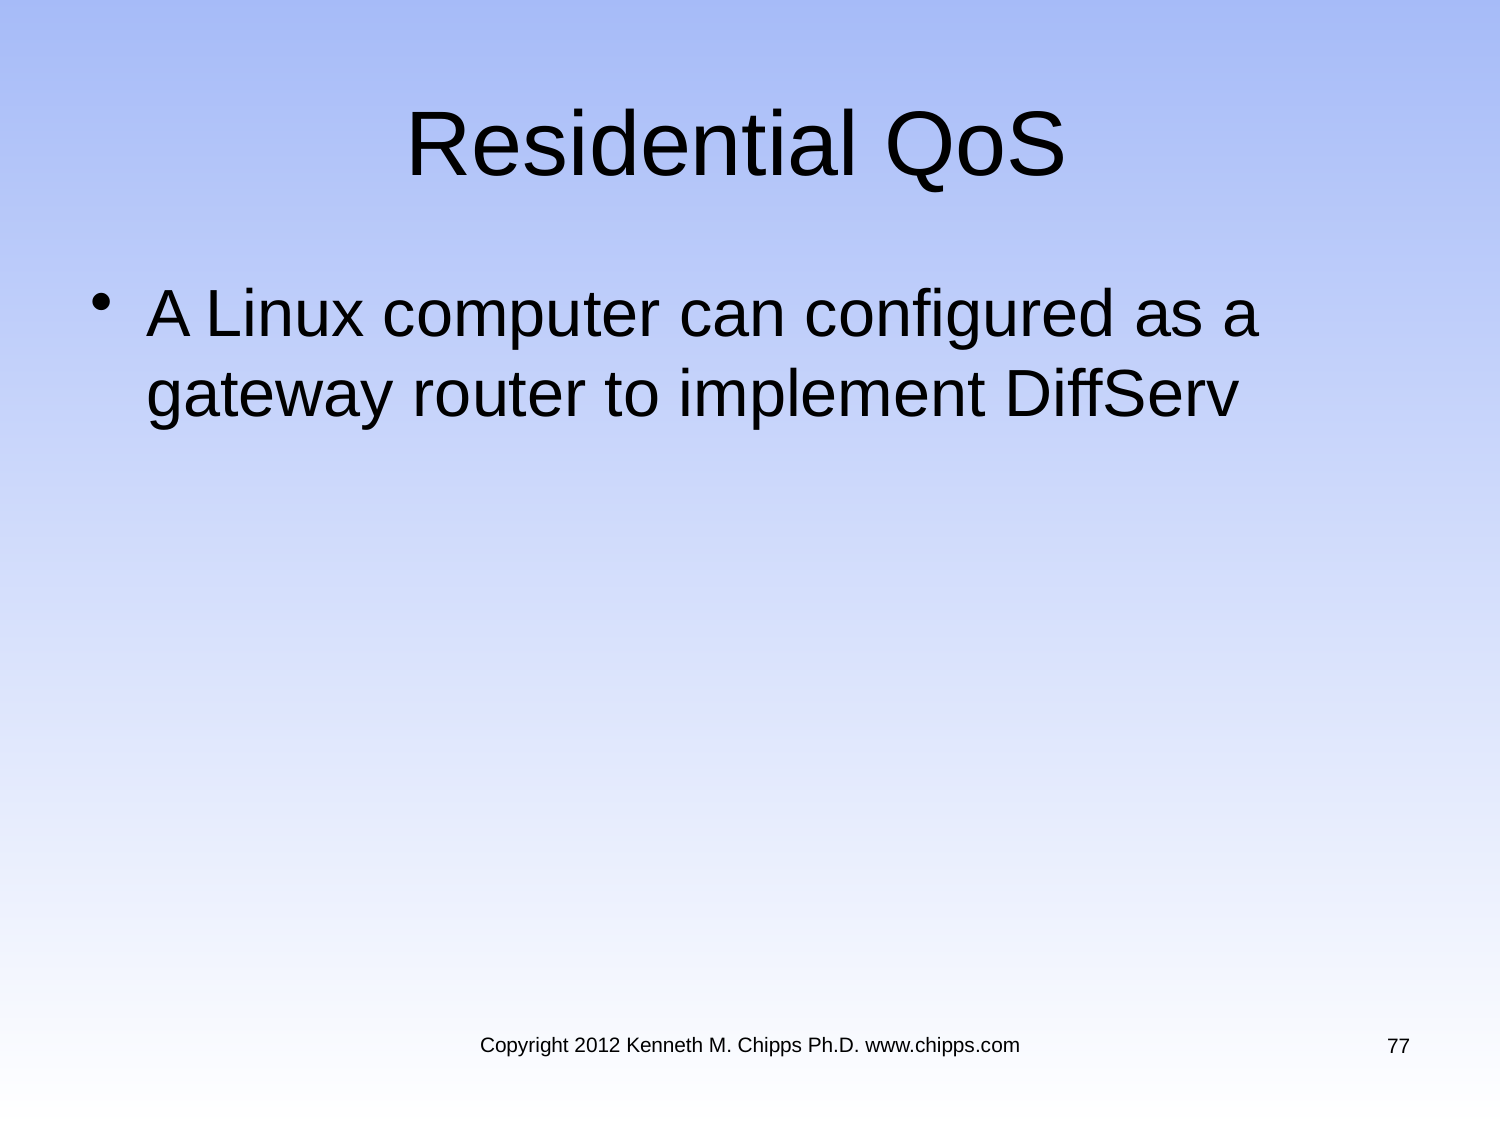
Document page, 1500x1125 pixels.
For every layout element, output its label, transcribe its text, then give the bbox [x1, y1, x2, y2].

footer Copyright 2012 Kenneth M. Chipps Ph.D. www.chipps.com [449, 1024, 1051, 1103]
slide_number 77 [1074, 1024, 1426, 1104]
title Residential QoS [75, 45, 1425, 233]
list A Linux computer can configured as a gateway router to implement DiffServ [75, 262, 1425, 1005]
